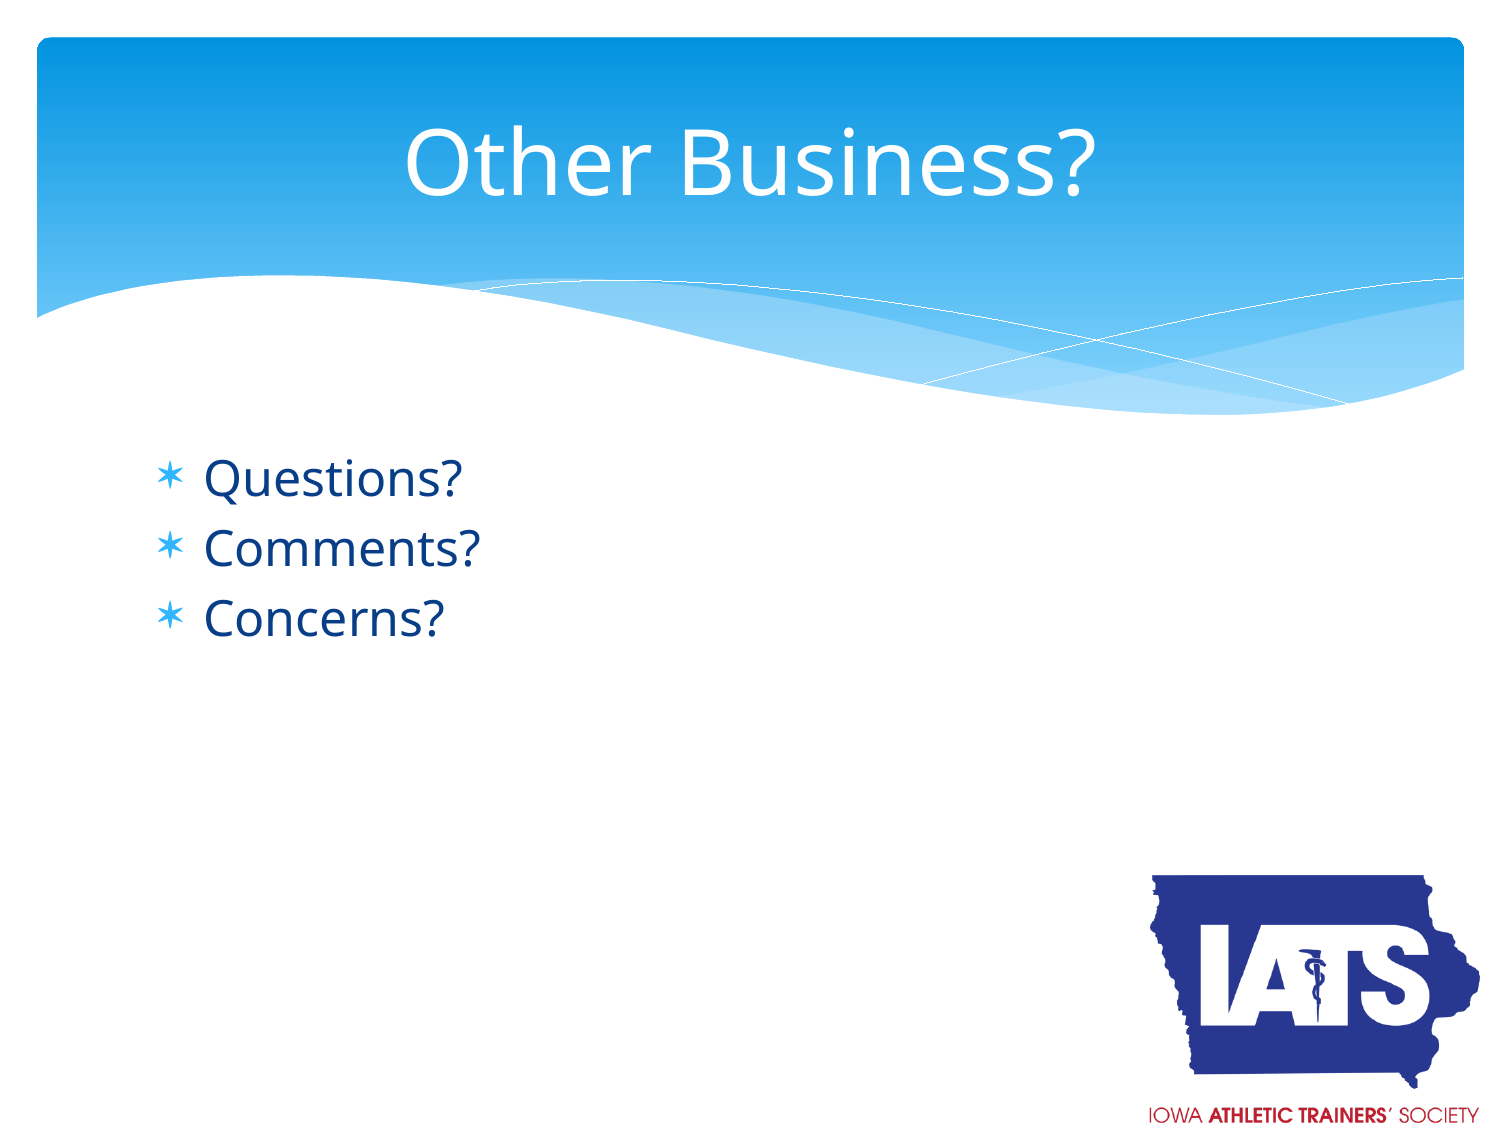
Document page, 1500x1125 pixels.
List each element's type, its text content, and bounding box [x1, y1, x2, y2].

picture [1124, 852, 1500, 1125]
list Questions? Comments? Concerns? [143, 438, 1359, 1005]
title Other Business? [75, 55, 1425, 261]
